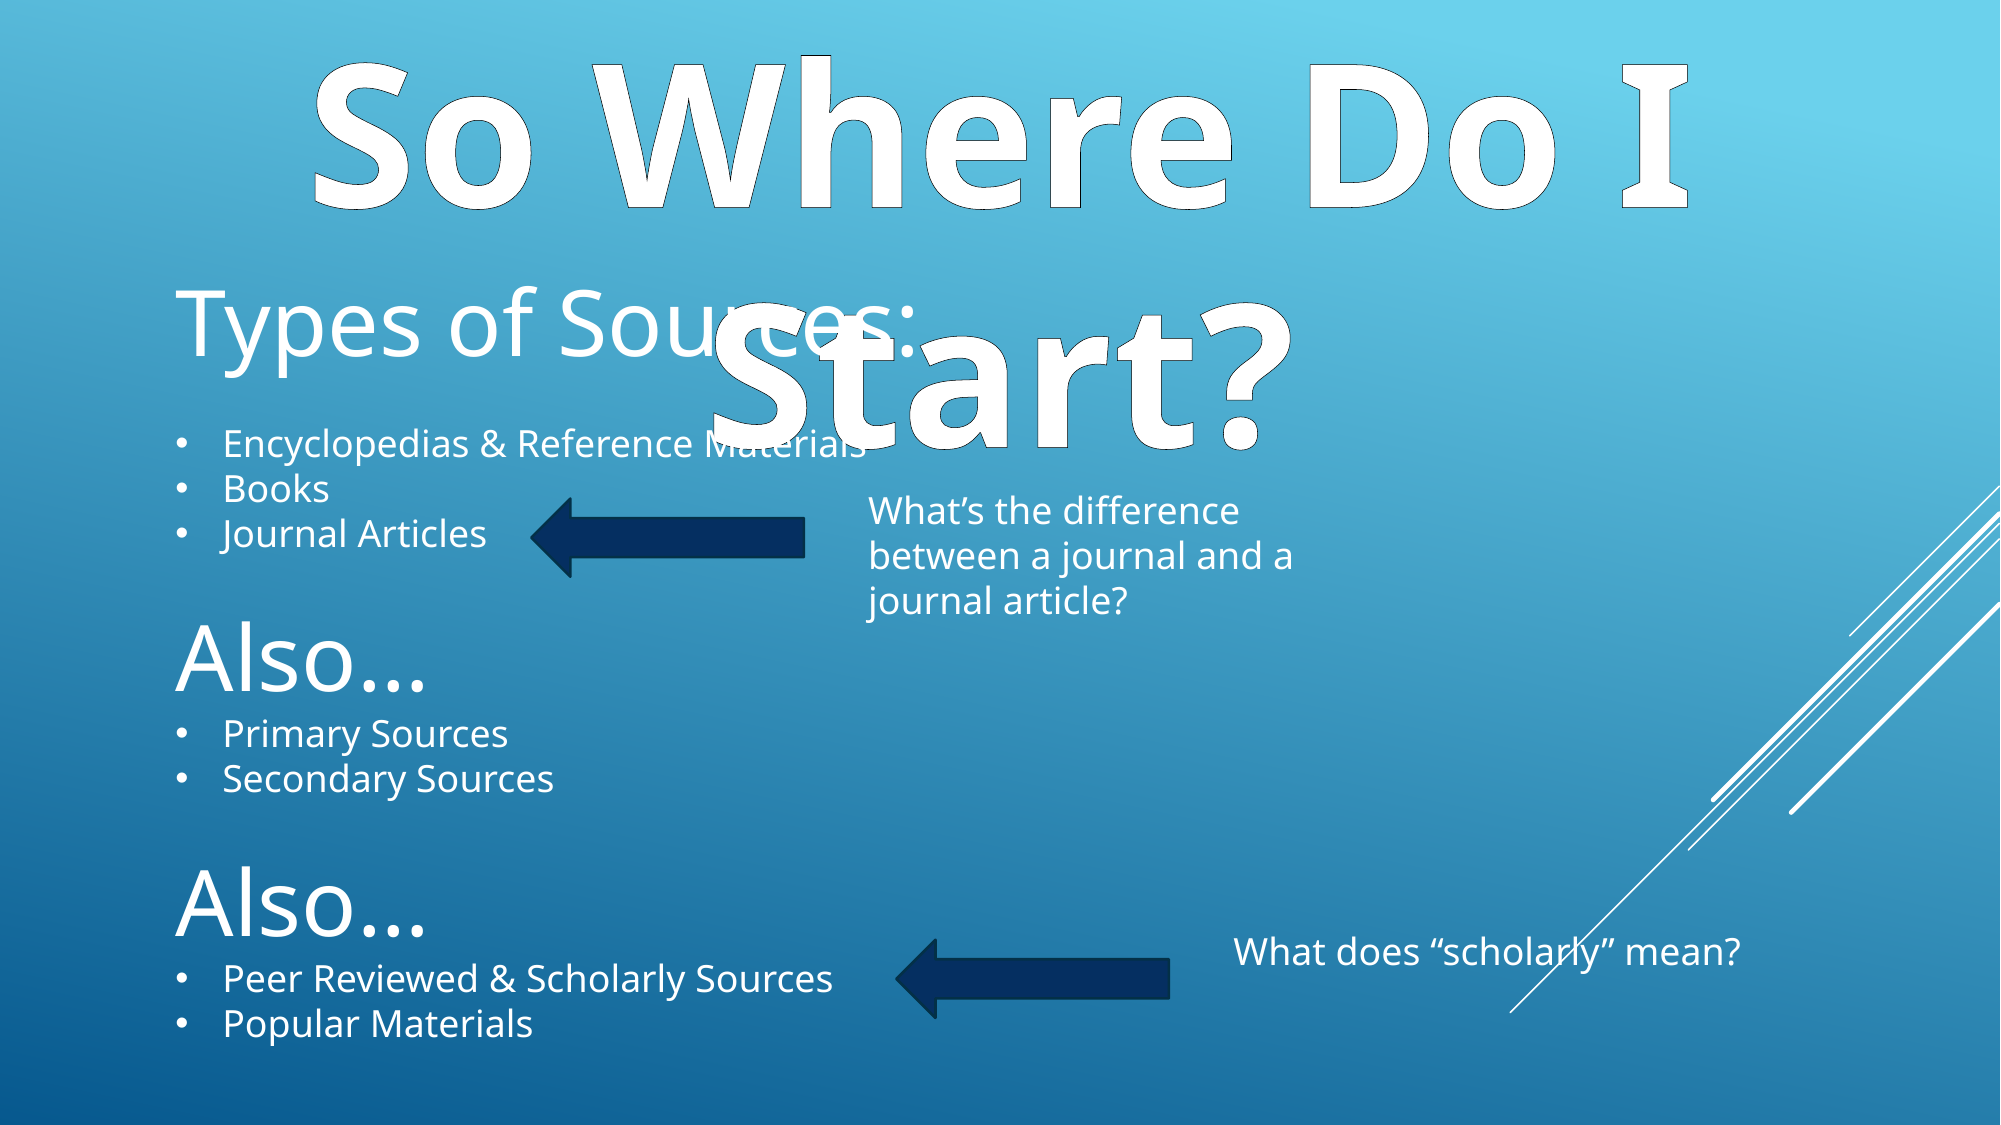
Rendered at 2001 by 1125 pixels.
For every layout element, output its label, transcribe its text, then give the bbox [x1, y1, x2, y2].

text_box So Where Do I Start? [0, 0, 2000, 495]
text_box What does “scholarly” mean? [1218, 920, 1762, 981]
text_box Types of Sources: Encyclopedias & Reference Materials Books Journal Articles Also… Primary Sources Secondary Sources Also… Peer Reviewed & Scholarly Sources Popular Materials [160, 257, 1840, 1098]
text_box [530, 497, 806, 578]
text_box [895, 938, 1171, 1020]
text_box What’s the difference between a journal and a journal article? [853, 479, 1397, 630]
